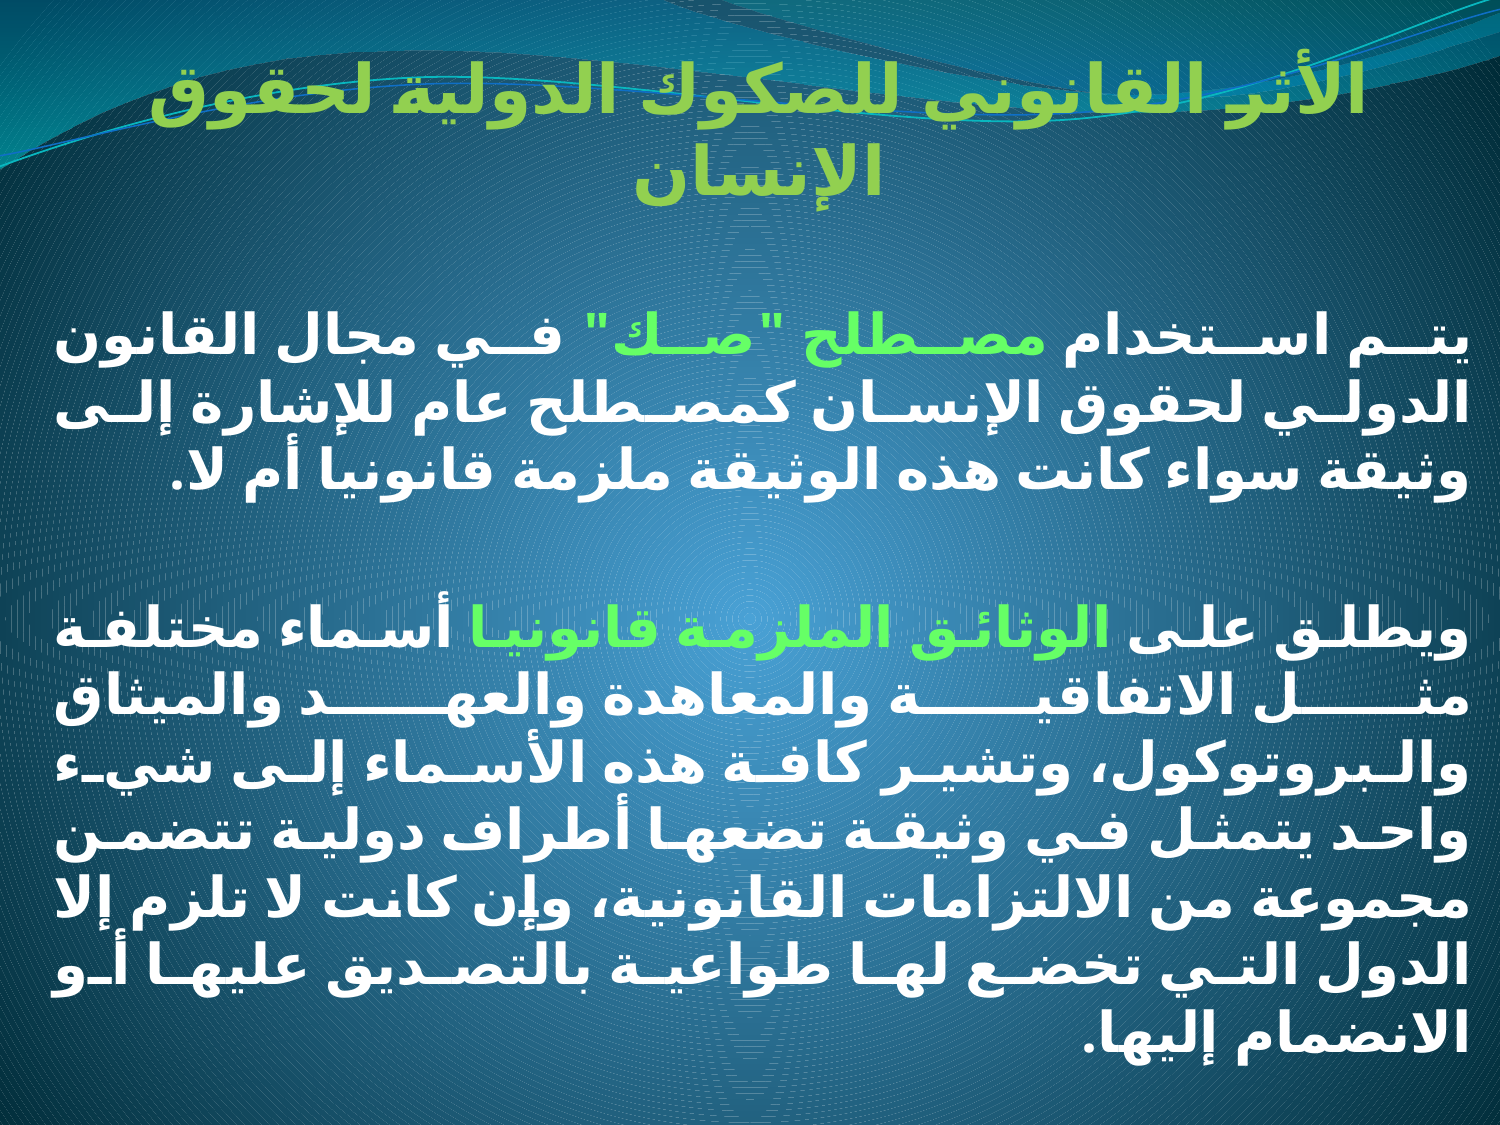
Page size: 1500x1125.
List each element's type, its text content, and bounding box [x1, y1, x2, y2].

subtitle الأثر القانوني للصكوك الدولية لحقوق الإنسان يتم استخدام مصطلح "صك" في مجال القانون الدولي لحقوق الإنسان كمصطلح عام للإشارة إلى وثيقة سواء كانت هذه الوثيقة ملزمة قانونيا أم لا. ويطلق على الوثائق الملزمة قانونيا أسماء مختلفة مثل الاتفاقية والمعاهدة والعهد والميثاق والبروتوكول، وتشير كافة هذه الأسماء إلى شيء واحد يتمثل في وثيقة تضعها أطراف دولية تتضمن مجموعة من الالتزامات القانونية، وإن كانت لا تلزم إلا الدول التي تخضع لها طواعية بالتصديق عليها أو الانضمام إليها. [50, 37, 1475, 1088]
